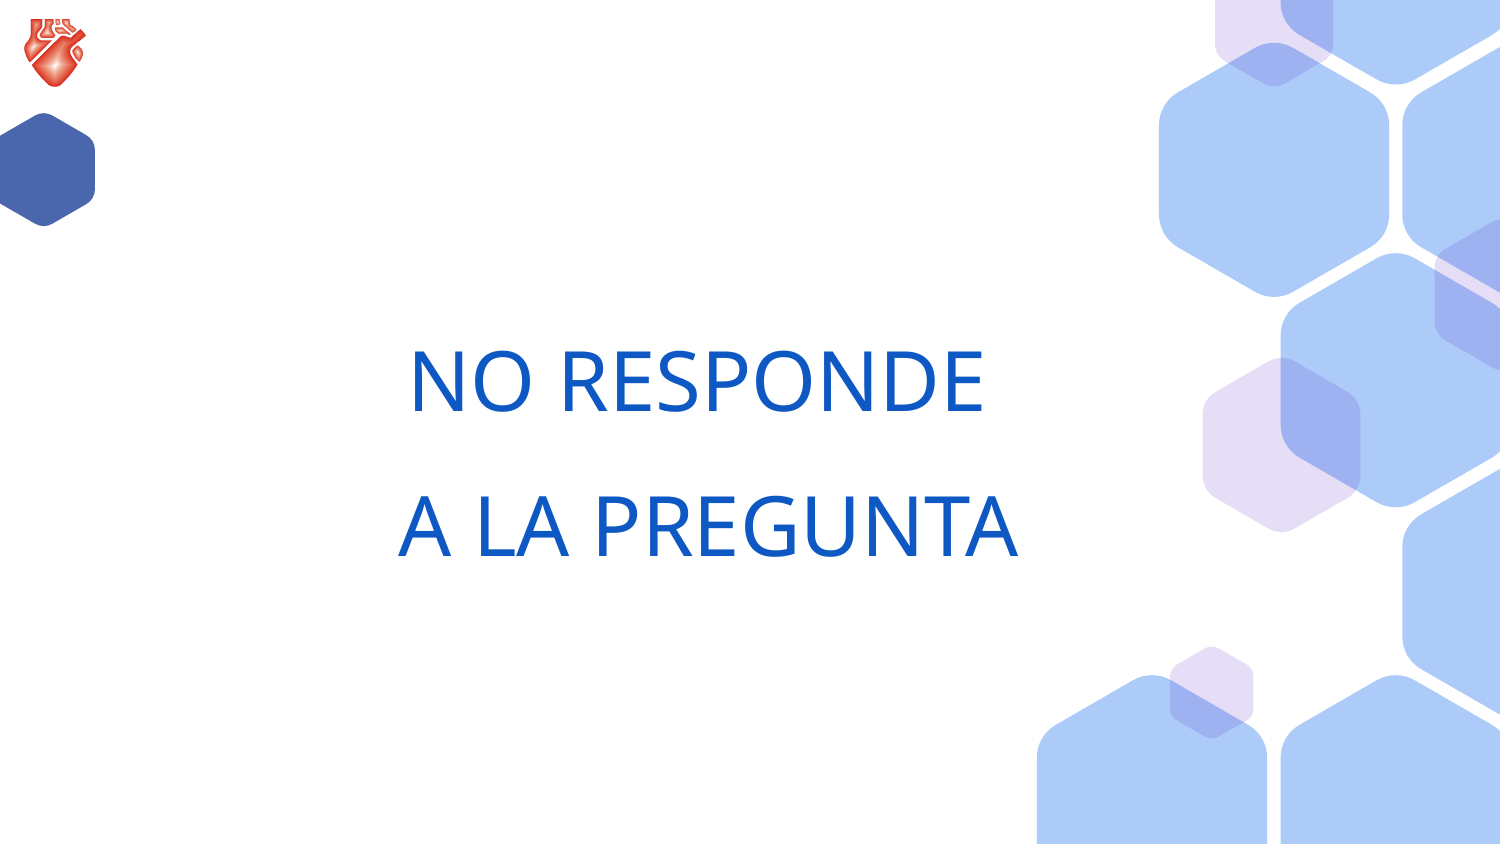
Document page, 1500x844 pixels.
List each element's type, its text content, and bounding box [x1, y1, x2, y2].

picture [24, 19, 86, 88]
text_box NO RESPONDE A LA PREGUNTA [55, 445, 1362, 587]
